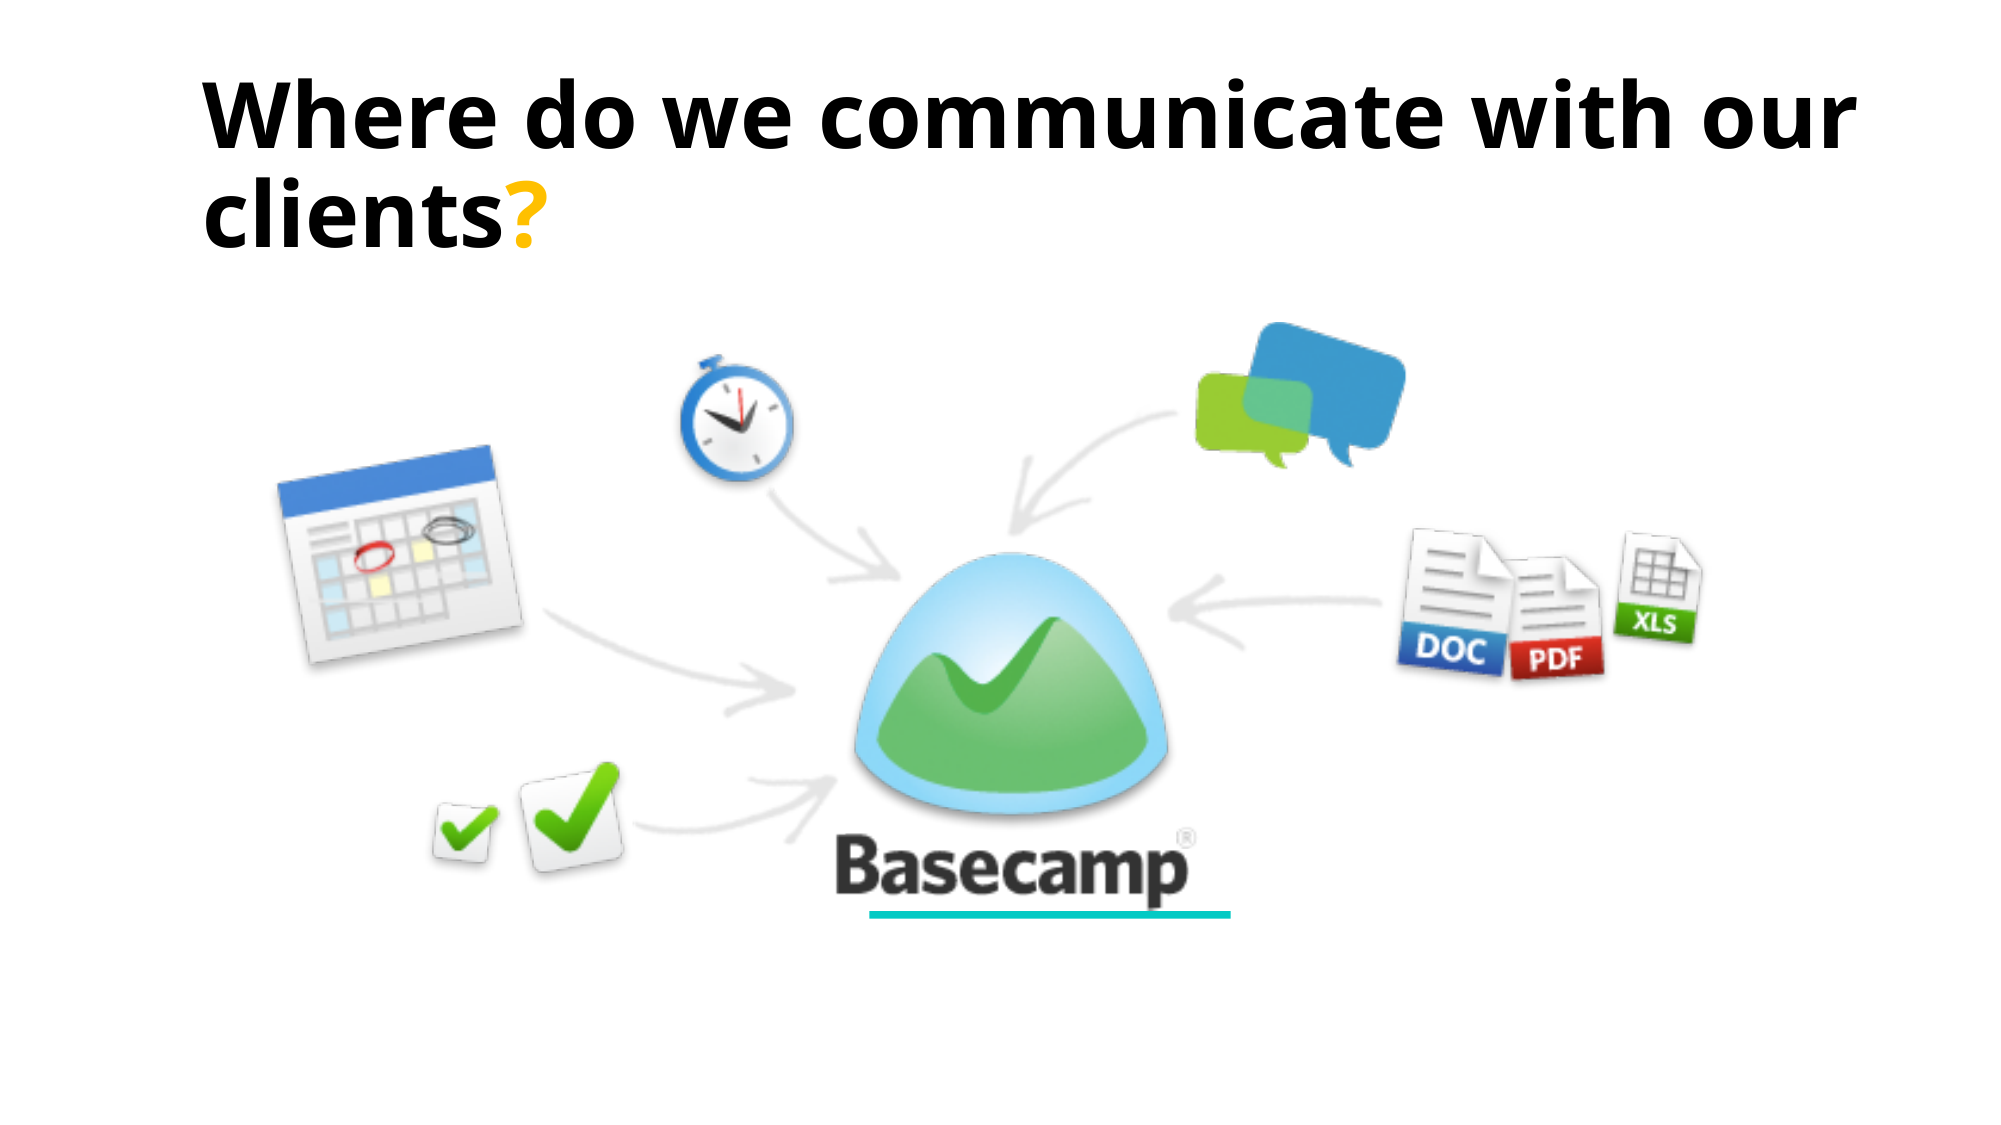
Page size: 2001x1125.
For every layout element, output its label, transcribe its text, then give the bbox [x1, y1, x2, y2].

picture [269, 322, 1712, 912]
title Where do we communicate with our clients? [187, 59, 1913, 278]
text_box [869, 912, 1231, 919]
